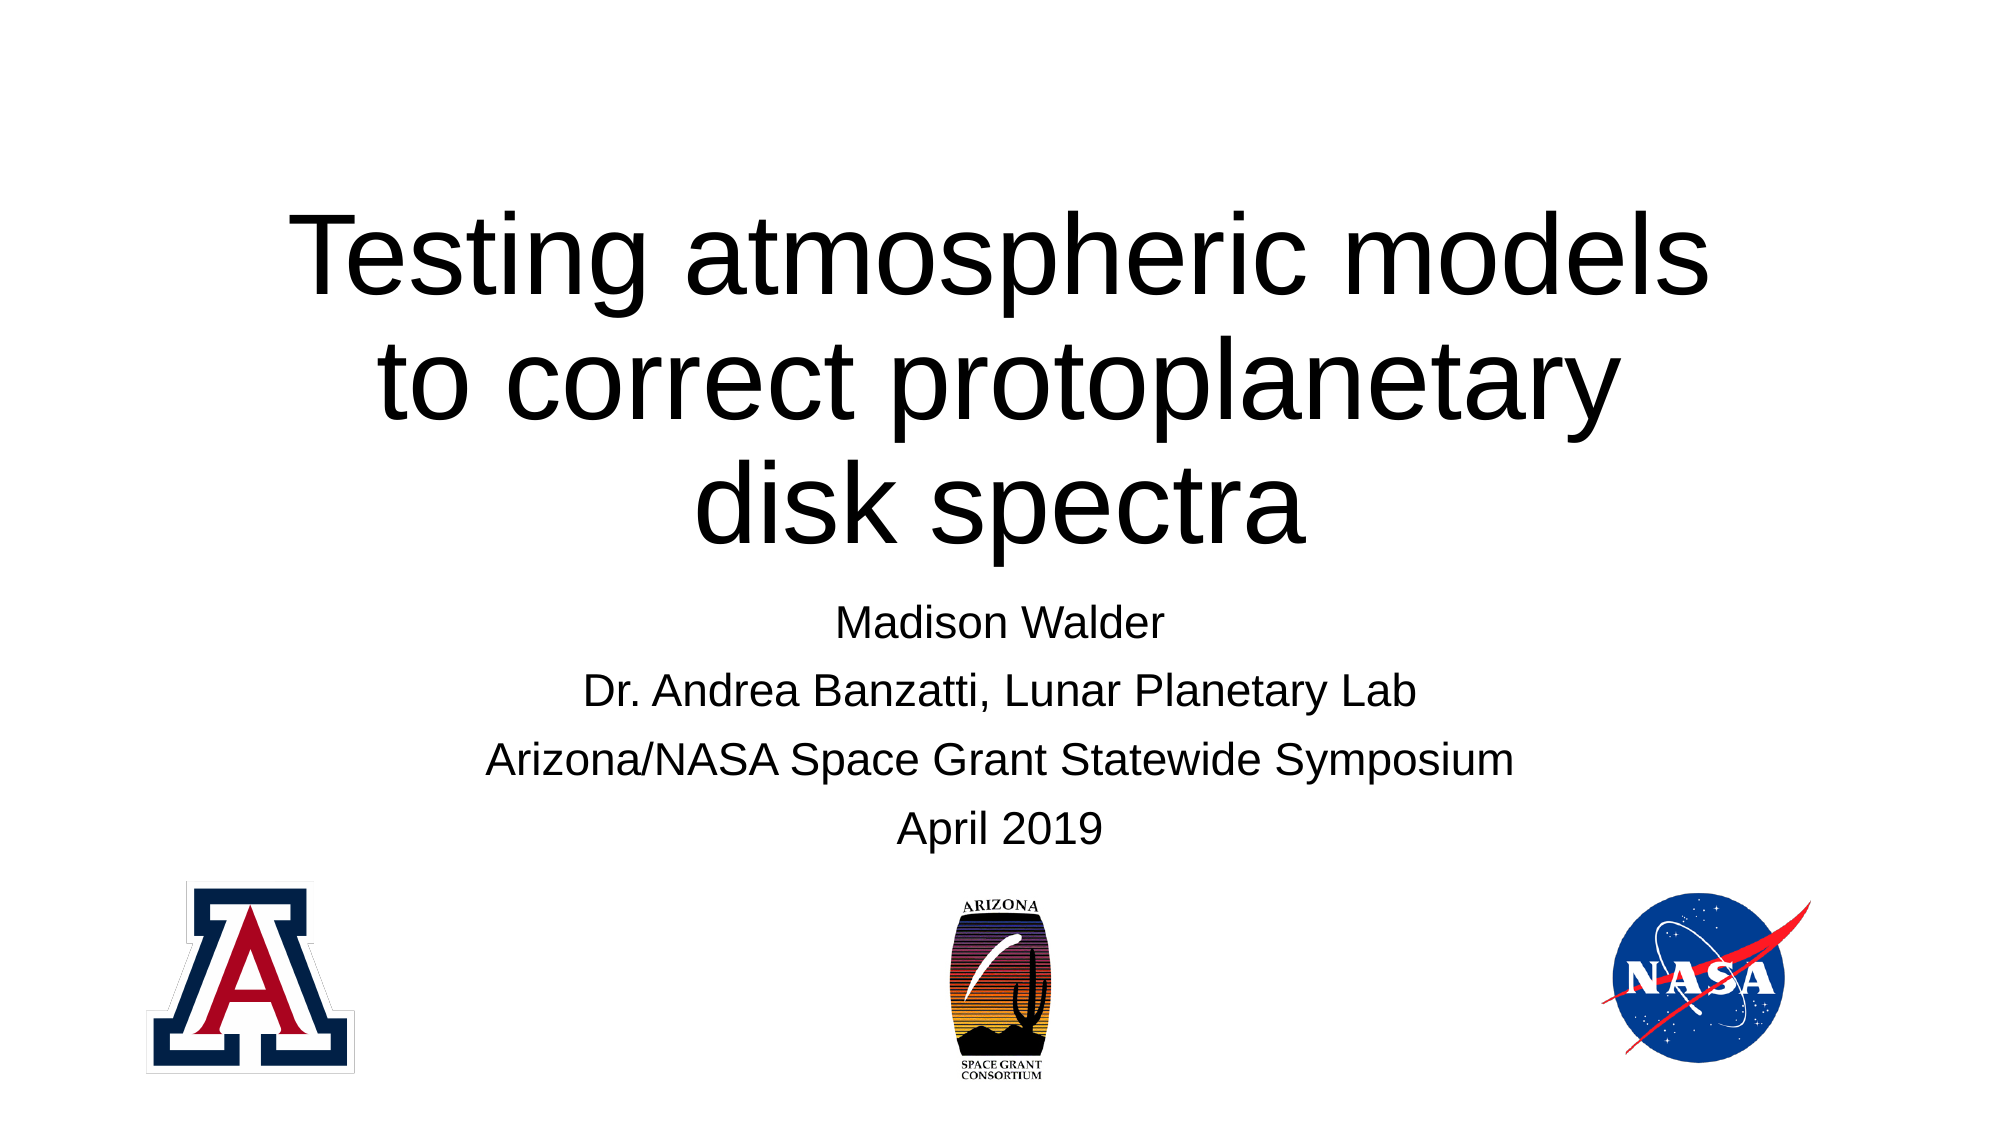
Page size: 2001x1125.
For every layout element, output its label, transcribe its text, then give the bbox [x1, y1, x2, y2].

picture [1601, 891, 1811, 1064]
picture [145, 880, 355, 1074]
picture [927, 890, 1073, 1084]
subtitle Madison Walder Dr. Andrea Banzatti, Lunar Planetary Lab Arizona/NASA Space Grant Statewide Symposium April 2019 [249, 590, 1750, 863]
title Testing atmospheric models to correct protoplanetary disk spectra [249, 184, 1750, 576]
